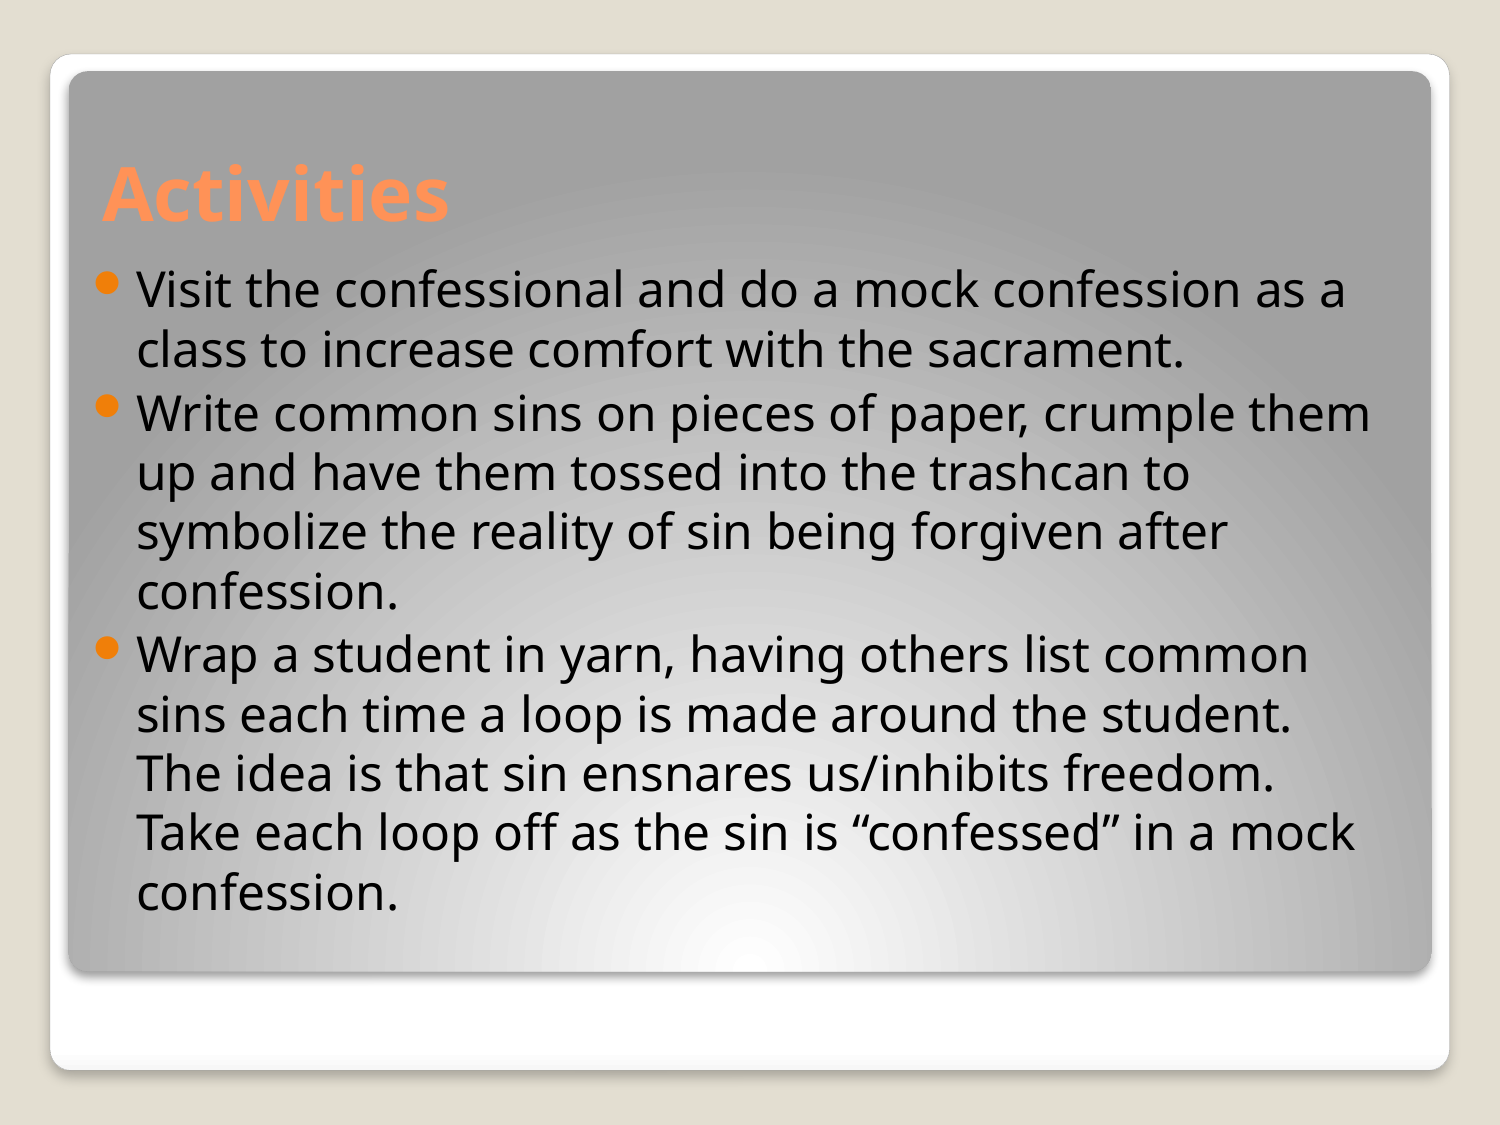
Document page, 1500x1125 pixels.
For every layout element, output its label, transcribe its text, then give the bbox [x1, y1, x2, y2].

title Activities [87, 70, 1430, 244]
list Visit the confessional and do a mock confession as a class to increase comfort with the sacrament. Write common sins on pieces of paper, crumple them up and have them tossed into the trashcan to symbolize the reality of sin being forgiven after confession. Wrap a student in yarn, having others list common sins each time a loop is made around the student. The idea is that sin ensnares us/inhibits freedom. Take each loop off as the sin is “confessed” in a mock confession. [62, 243, 1405, 931]
